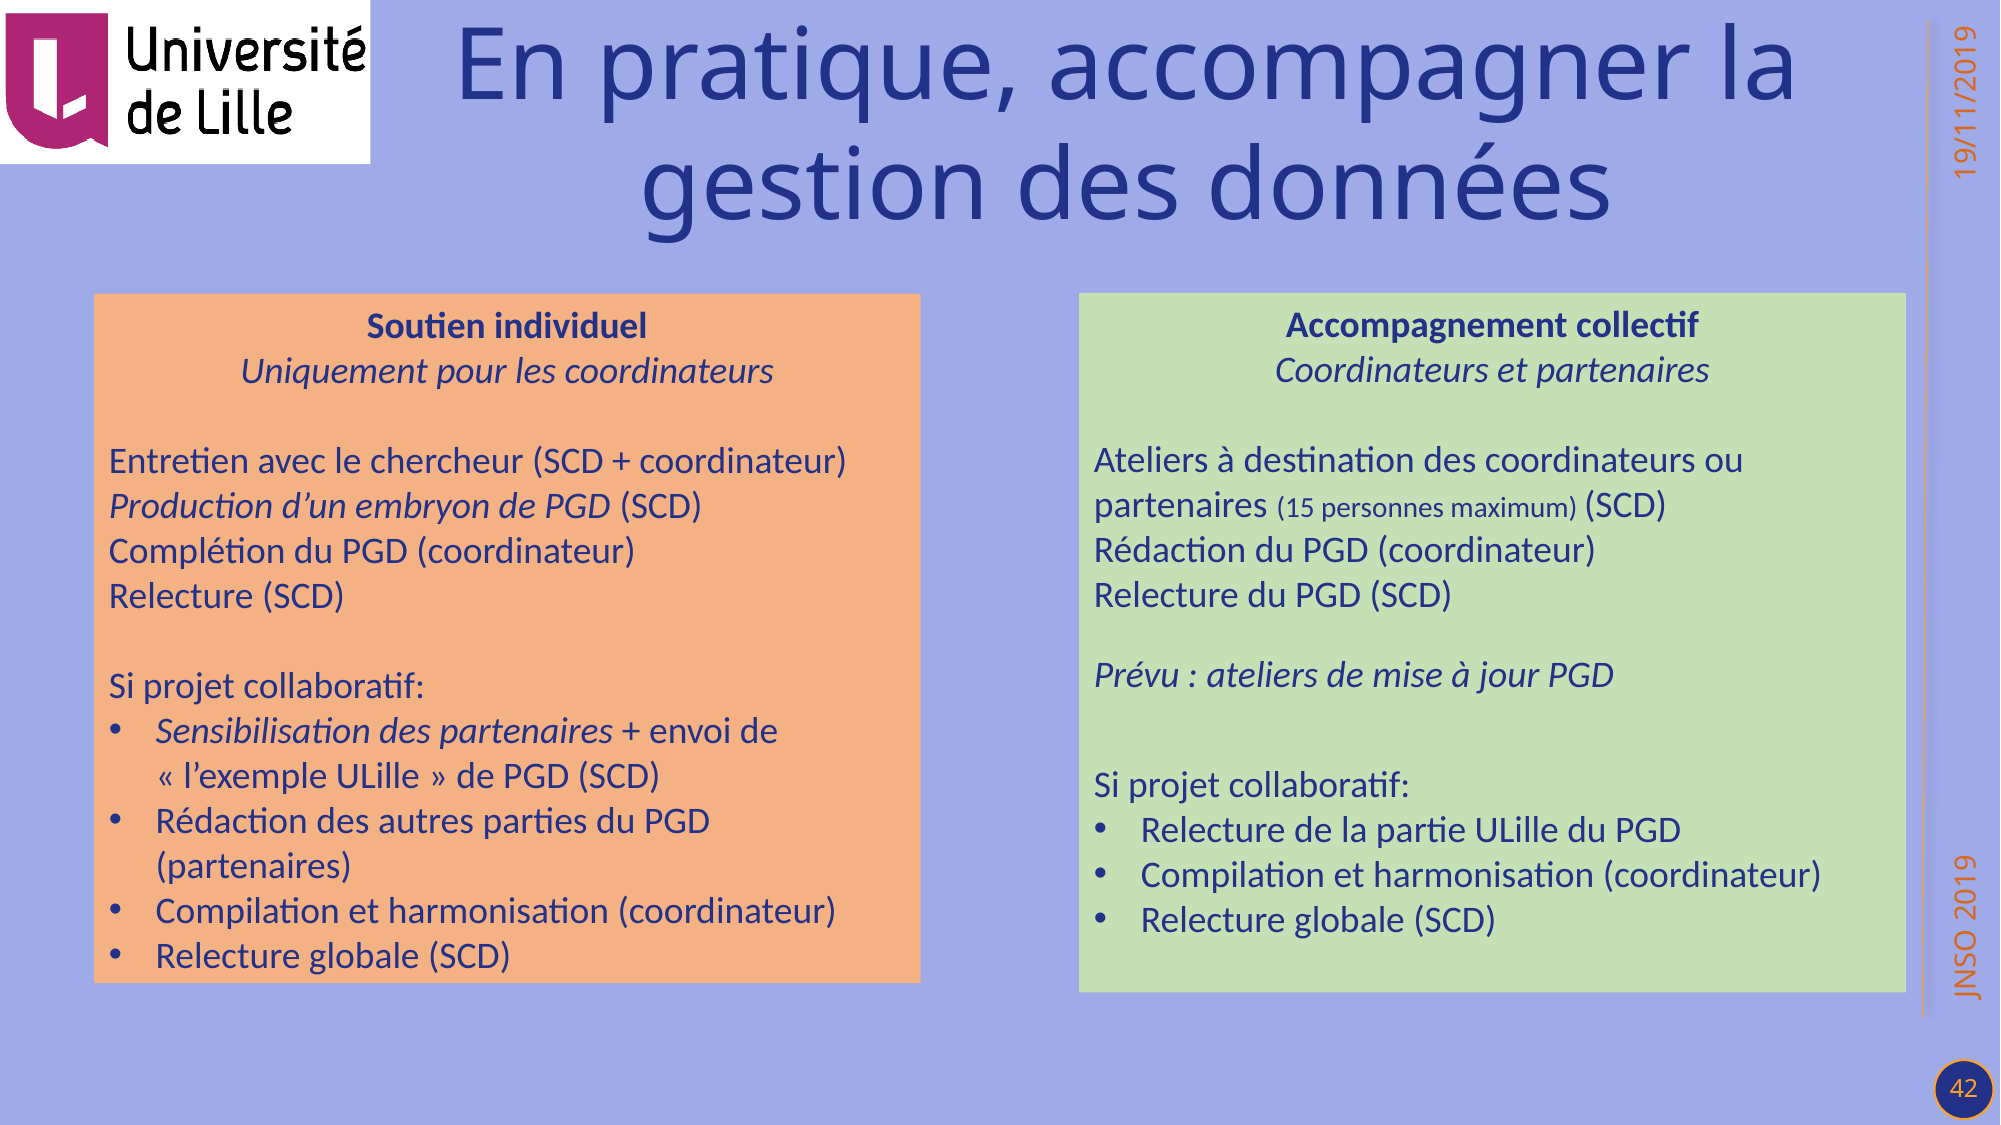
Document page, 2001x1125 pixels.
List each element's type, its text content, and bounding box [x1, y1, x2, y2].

text_box Accompagnement collectif Coordinateurs et partenaires Ateliers à destination des coordinateurs ou partenaires (15 personnes maximum) (SCD) Rédaction du PGD (coordinateur) Relecture du PGD (SCD) Prévu : ateliers de mise à jour PGD Si projet collaboratif: Relecture de la partie ULille du PGD Compilation et harmonisation (coordinateur) Relecture globale (SCD) [1079, 292, 1906, 993]
slide_number 42 [1934, 1060, 1994, 1120]
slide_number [1927, 0, 2000, 206]
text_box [0, 0, 417, 207]
text_box Soutien individuel Uniquement pour les coordinateurs Entretien avec le chercheur (SCD + coordinateur) Production d’un embryon de PGD (SCD) Complétion du PGD (coordinateur) Relecture (SCD) Si projet collaboratif: Sensibilisation des partenaires + envoi de « l’exemple ULille » de PGD (SCD) Rédaction des autres parties du PGD (partenaires) Compilation et harmonisation (coordinateur) Relecture globale (SCD) [94, 293, 921, 984]
footer JNSO 2019 [1927, 206, 2000, 1014]
title En pratique, accompagner la gestion des données [322, 0, 1927, 269]
